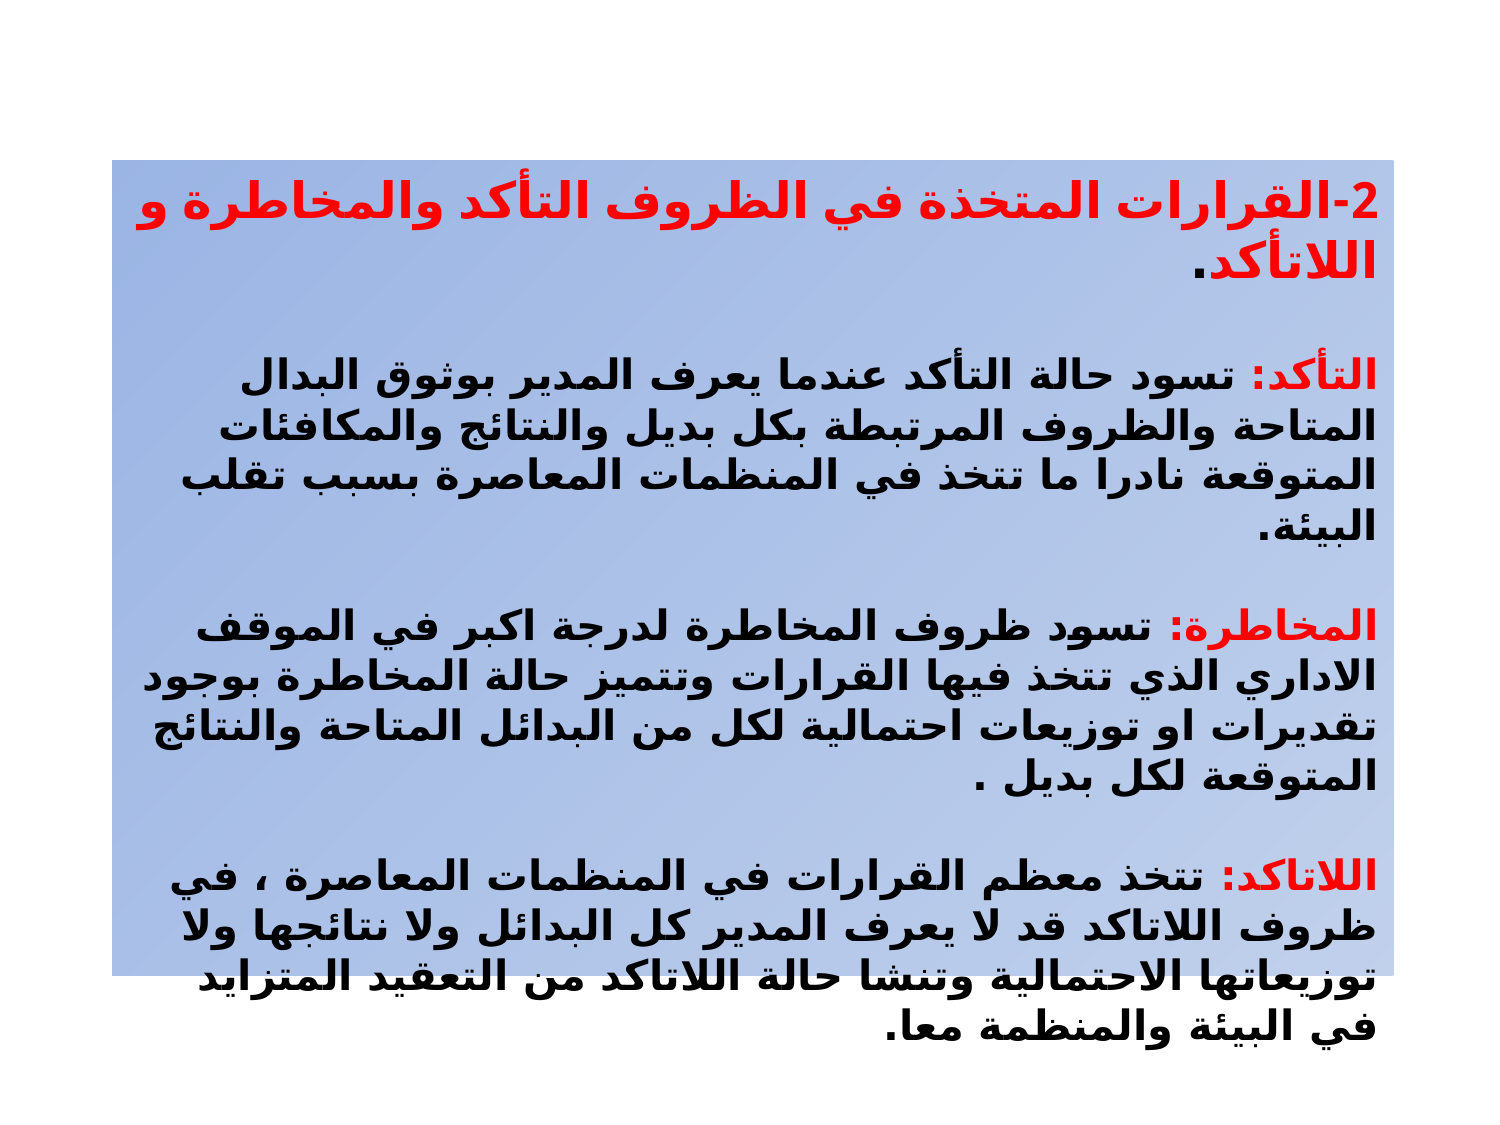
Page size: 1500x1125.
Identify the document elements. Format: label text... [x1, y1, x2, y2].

title 2-القرارات المتخذة في الظروف التأكد والمخاطرة و اللاتأكد. التأكد: تسود حالة التأكد عندما يعرف المدير بوثوق البدال المتاحة والظروف المرتبطة بكل بديل والنتائج والمكافئات المتوقعة نادرا ما تتخذ في المنظمات المعاصرة بسبب تقلب البيئة. المخاطرة: تسود ظروف المخاطرة لدرجة اكبر في الموقف الاداري الذي تتخذ فيها القرارات وتتميز حالة المخاطرة بوجود تقديرات او توزيعات احتمالية لكل من البدائل المتاحة والنتائج المتوقعة لكل بديل . اللاتاكد: تتخذ معظم القرارات في المنظمات المعاصرة ، في ظروف اللاتاكد قد لا يعرف المدير كل البدائل ولا نتائجها ولا توزيعاتها الاحتمالية وتنشا حالة اللاتاكد من التعقيد المتزايد في البيئة والمنظمة معا. [112, 160, 1394, 976]
